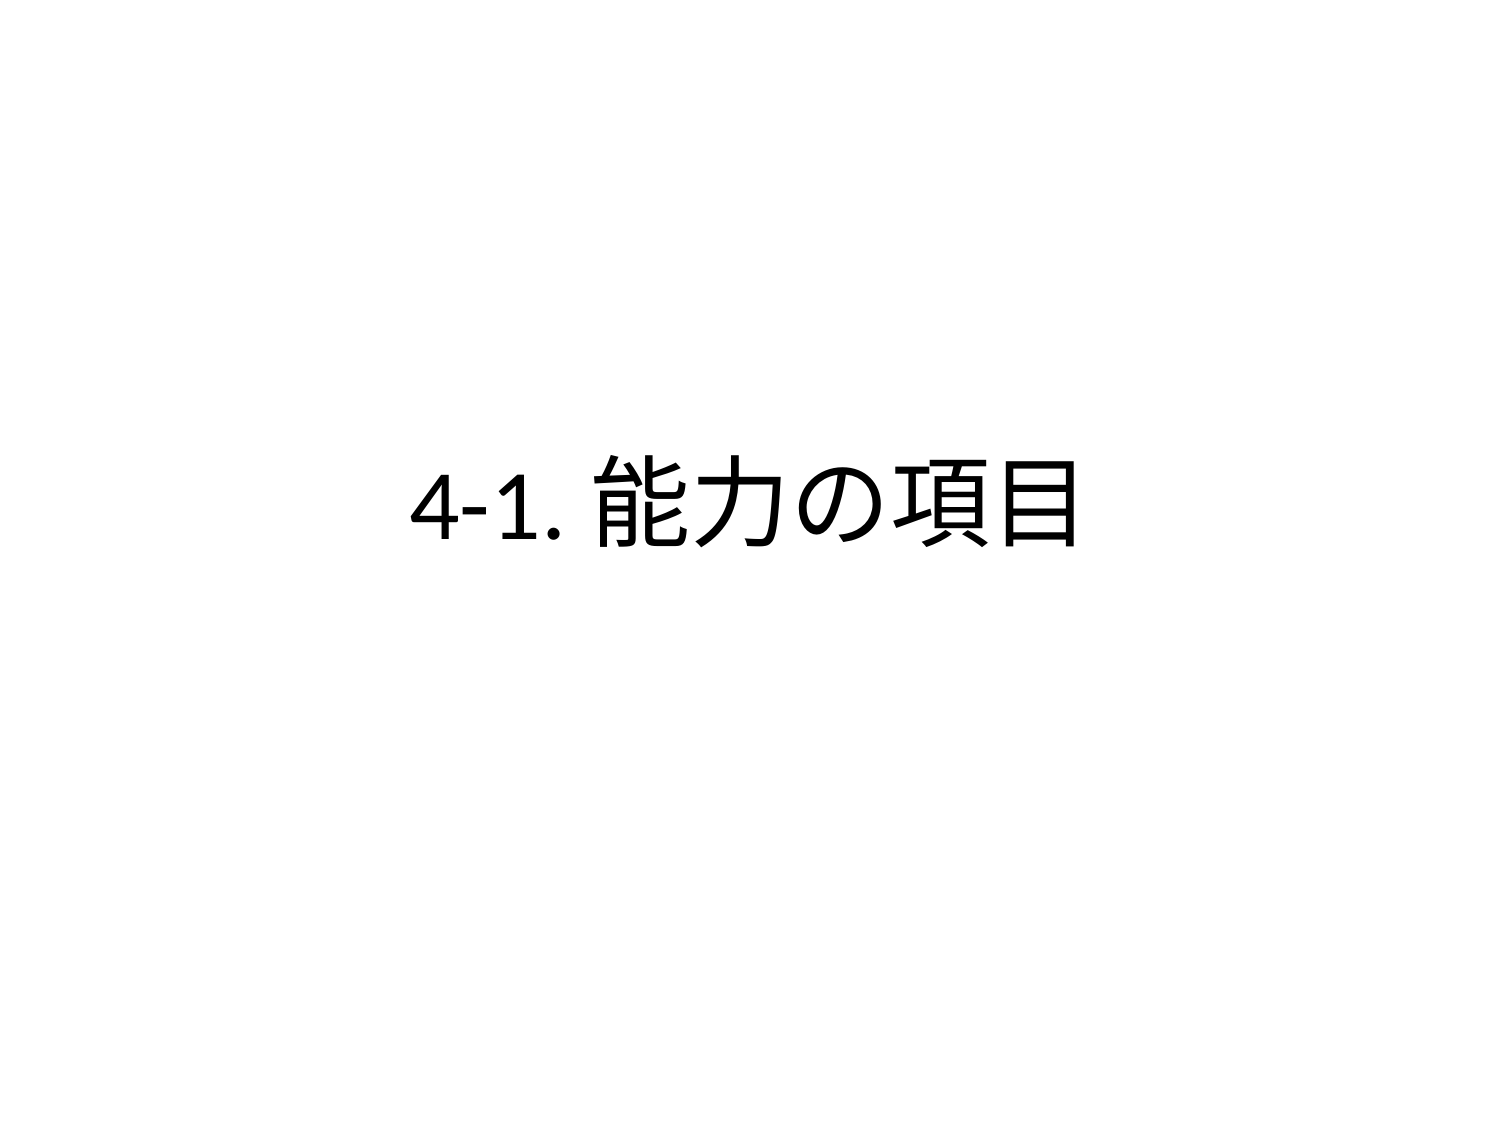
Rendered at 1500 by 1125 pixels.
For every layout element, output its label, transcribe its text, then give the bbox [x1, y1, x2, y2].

text_box 4-1.能力の項目 [0, 432, 1500, 568]
